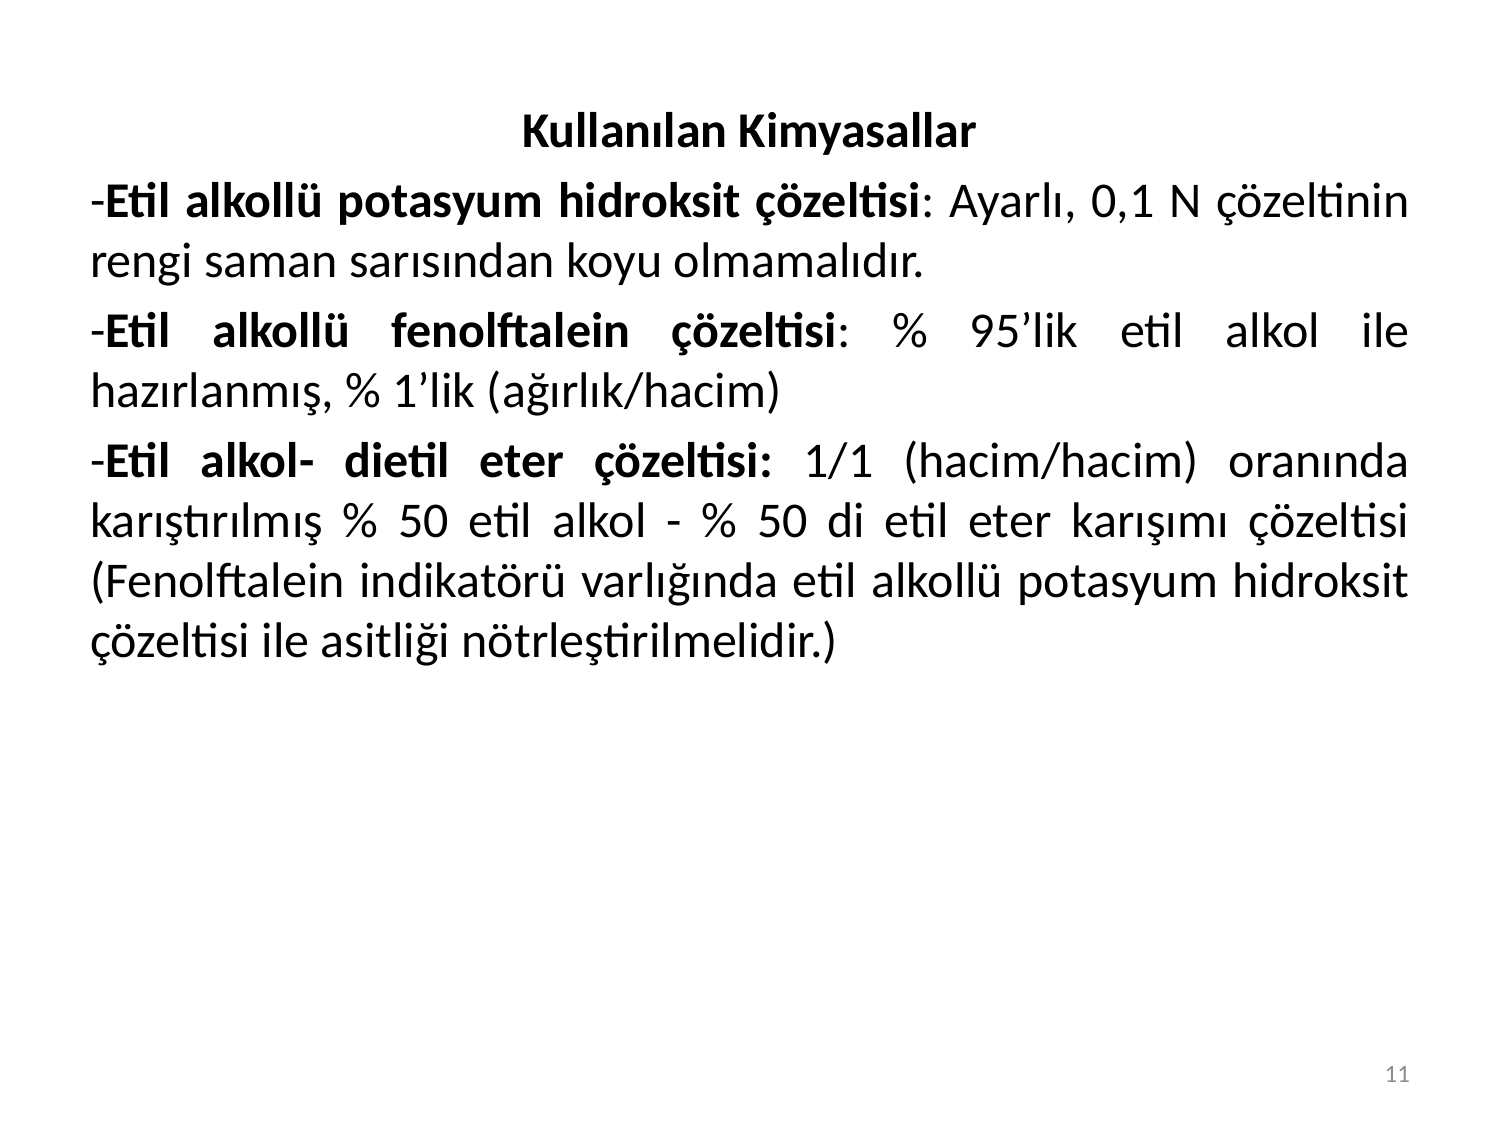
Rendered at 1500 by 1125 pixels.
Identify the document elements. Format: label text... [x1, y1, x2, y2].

slide_number 11 [1074, 1042, 1425, 1103]
list Kullanılan Kimyasallar -Etil alkollü potasyum hidroksit çözeltisi: Ayarlı, 0,1 N çözeltinin rengi saman sarısından koyu olmamalıdır. -Etil alkollü fenolftalein çözeltisi: % 95’lik etil alkol ile hazırlanmış, % 1’lik (ağırlık/hacim) -Etil alkol- dietil eter çözeltisi: 1/1 (hacim/hacim) oranında karıştırılmış % 50 etil alkol - % 50 di etil eter karışımı çözeltisi (Fenolftalein indikatörü varlığında etil alkollü potasyum hidroksit çözeltisi ile asitliği nötrleştirilmelidir.) [75, 90, 1425, 1005]
